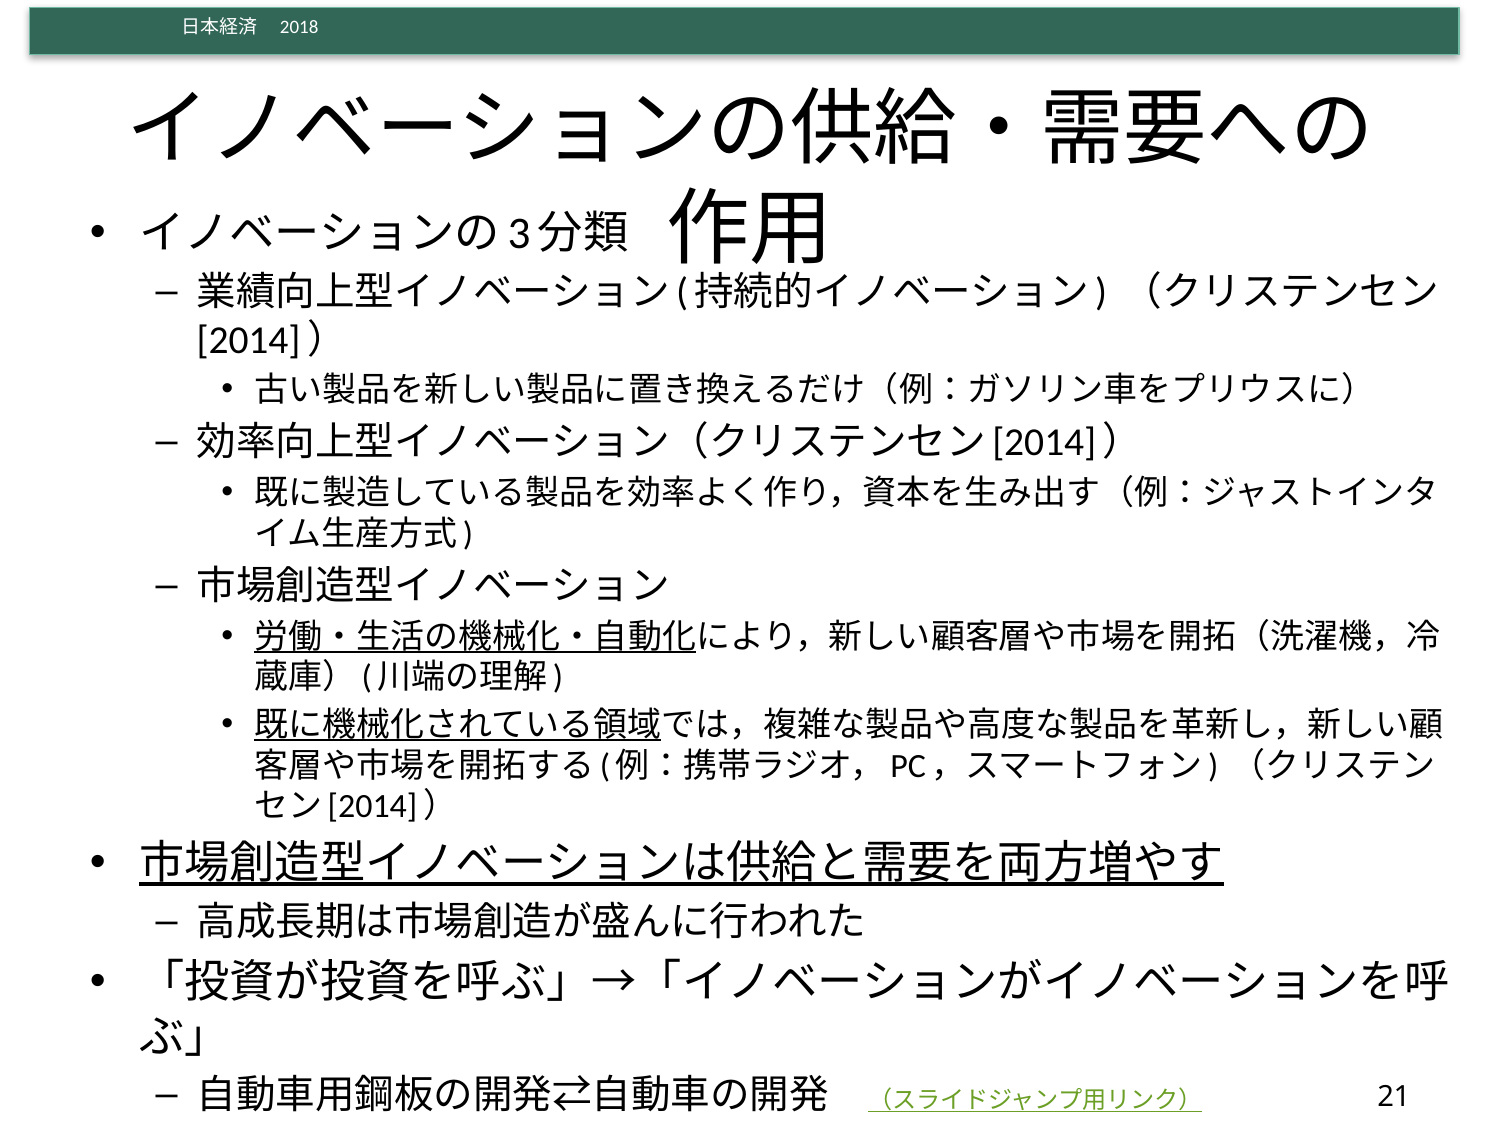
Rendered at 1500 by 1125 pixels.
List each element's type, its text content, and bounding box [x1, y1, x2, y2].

slide_number 21 [1299, 1070, 1425, 1120]
list イノベーションの3分類 業績向上型イノベーション(持続的イノベーション) （クリステンセン[2014]） 古い製品を新しい製品に置き換えるだけ（例：ガソリン車をプリウスに） 効率向上型イノベーション（クリステンセン[2014]） 既に製造している製品を効率よく作り，資本を生み出す（例：ジャストインタイム生産方式) 市場創造型イノベーション 労働・生活の機械化・自動化により，新しい顧客層や市場を開拓（洗濯機，冷蔵庫）(川端の理解) 既に機械化されている領域では，複雑な製品や高度な製品を革新し，新しい顧客層や市場を開拓する(例：携帯ラジオ，PC，スマートフォン) （クリステンセン[2014]） 市場創造型イノベーションは供給と需要を両方増やす 高成長期は市場創造が盛んに行われた 「投資が投資を呼ぶ」→「イノベーションがイノベーションを呼ぶ」 自動車用鋼板の開発⇄自動車の開発 （スライドジャンプ用リンク） [75, 196, 1483, 1125]
title イノベーションの供給・需要への作用 [75, 66, 1425, 196]
